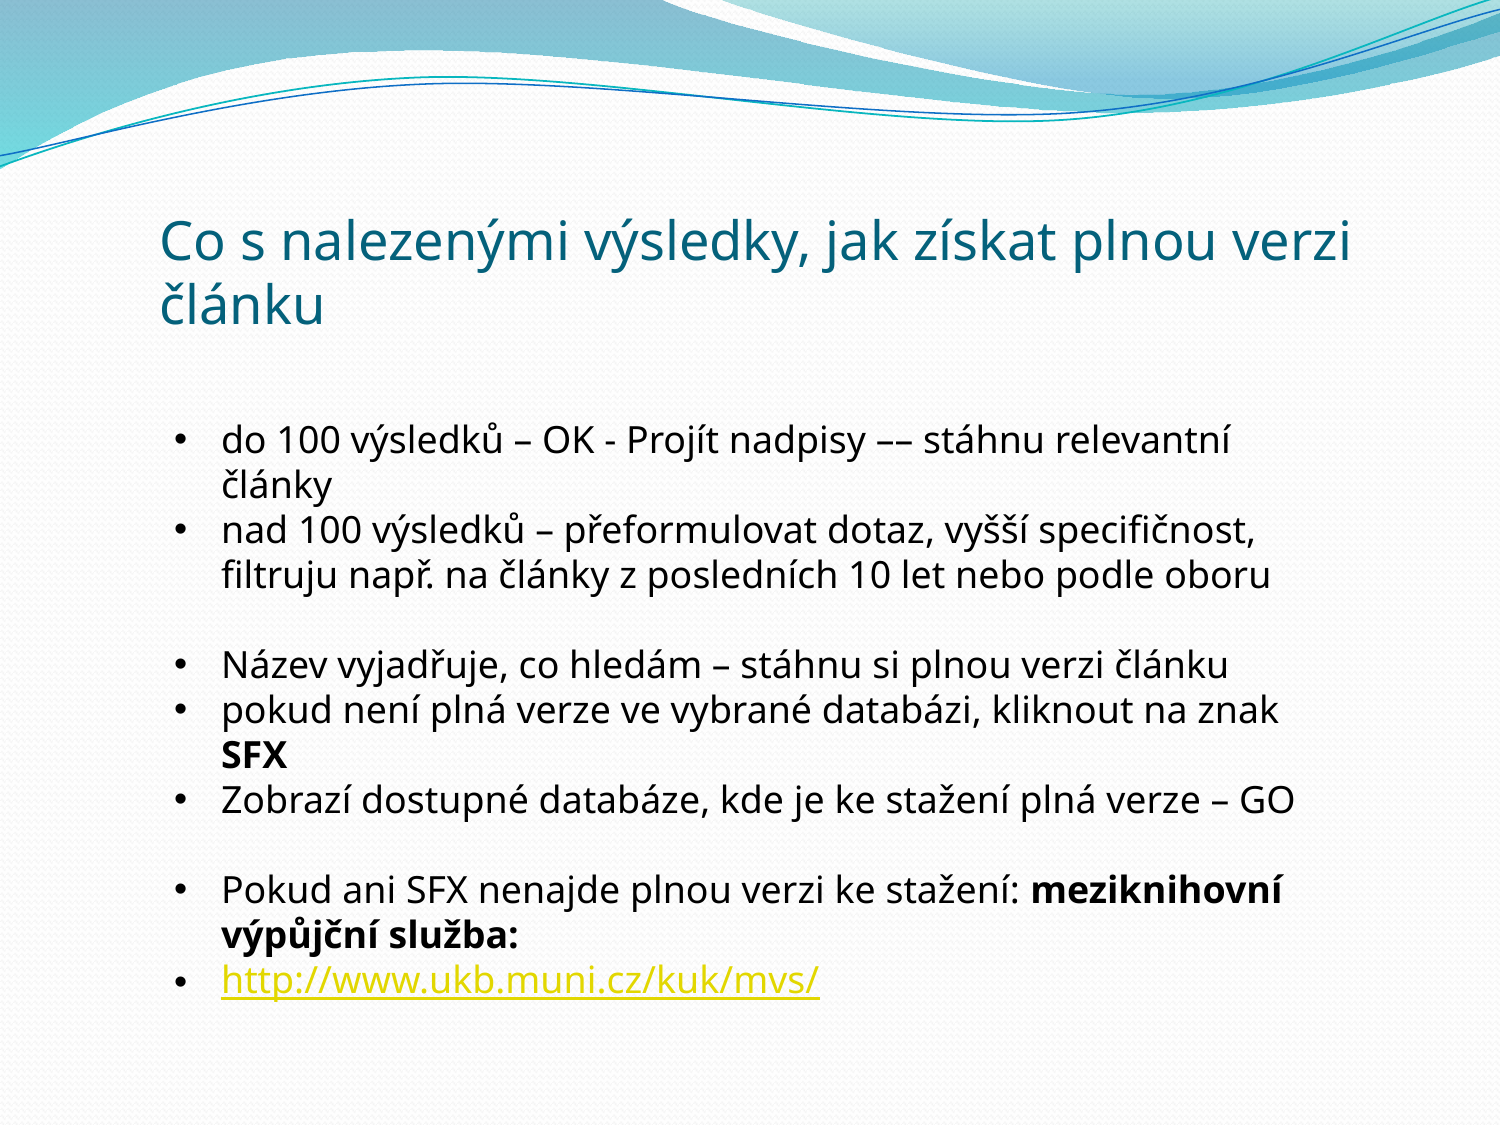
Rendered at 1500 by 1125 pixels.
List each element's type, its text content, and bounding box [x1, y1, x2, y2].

text_box do 100 výsledků – OK - Projít nadpisy –– stáhnu relevantní články nad 100 výsledků – přeformulovat dotaz, vyšší specifičnost, filtruju např. na články z posledních 10 let nebo podle oboru Název vyjadřuje, co hledám – stáhnu si plnou verzi článku pokud není plná verze ve vybrané databázi, kliknout na znak SFX Zobrazí dostupné databáze, kde je ke stažení plná verze – GO Pokud ani SFX nenajde plnou verzi ke stažení: meziknihovní výpůjční služba: http://www.ukb.muni.cz/kuk/mvs/ [159, 408, 1341, 1060]
title Co s nalezenými výsledky, jak získat plnou verzi článku [159, 196, 1435, 336]
